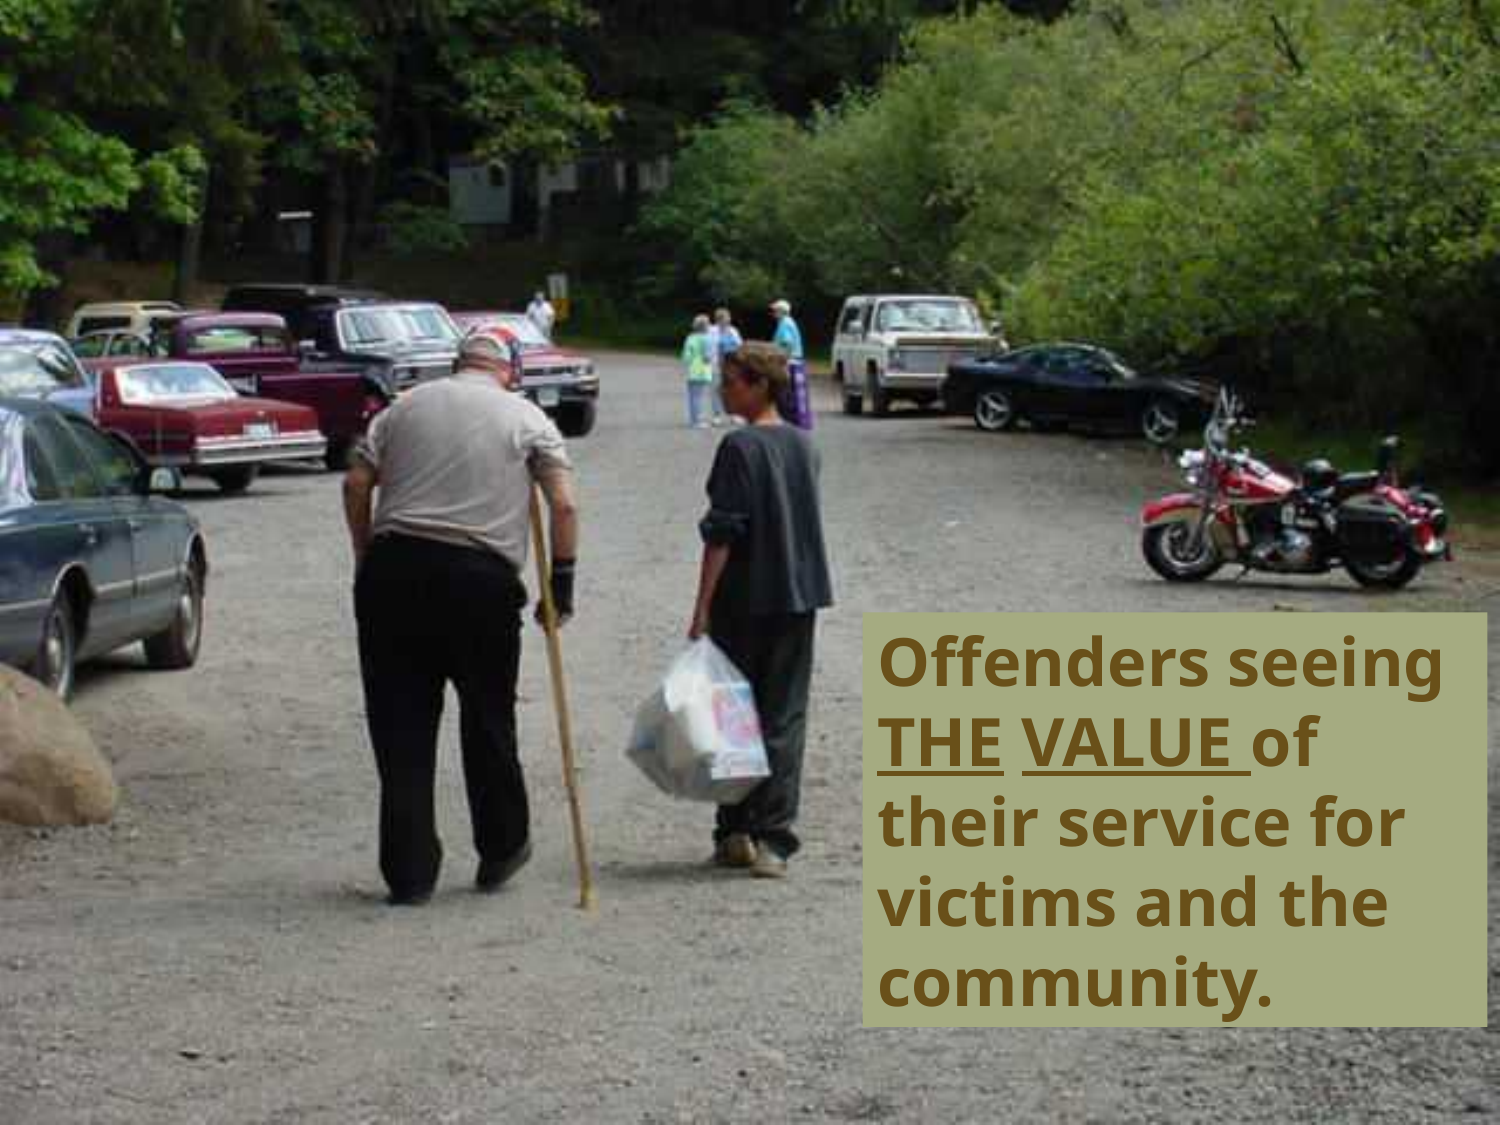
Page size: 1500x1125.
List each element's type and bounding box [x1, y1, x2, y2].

list [0, 0, 1500, 1125]
